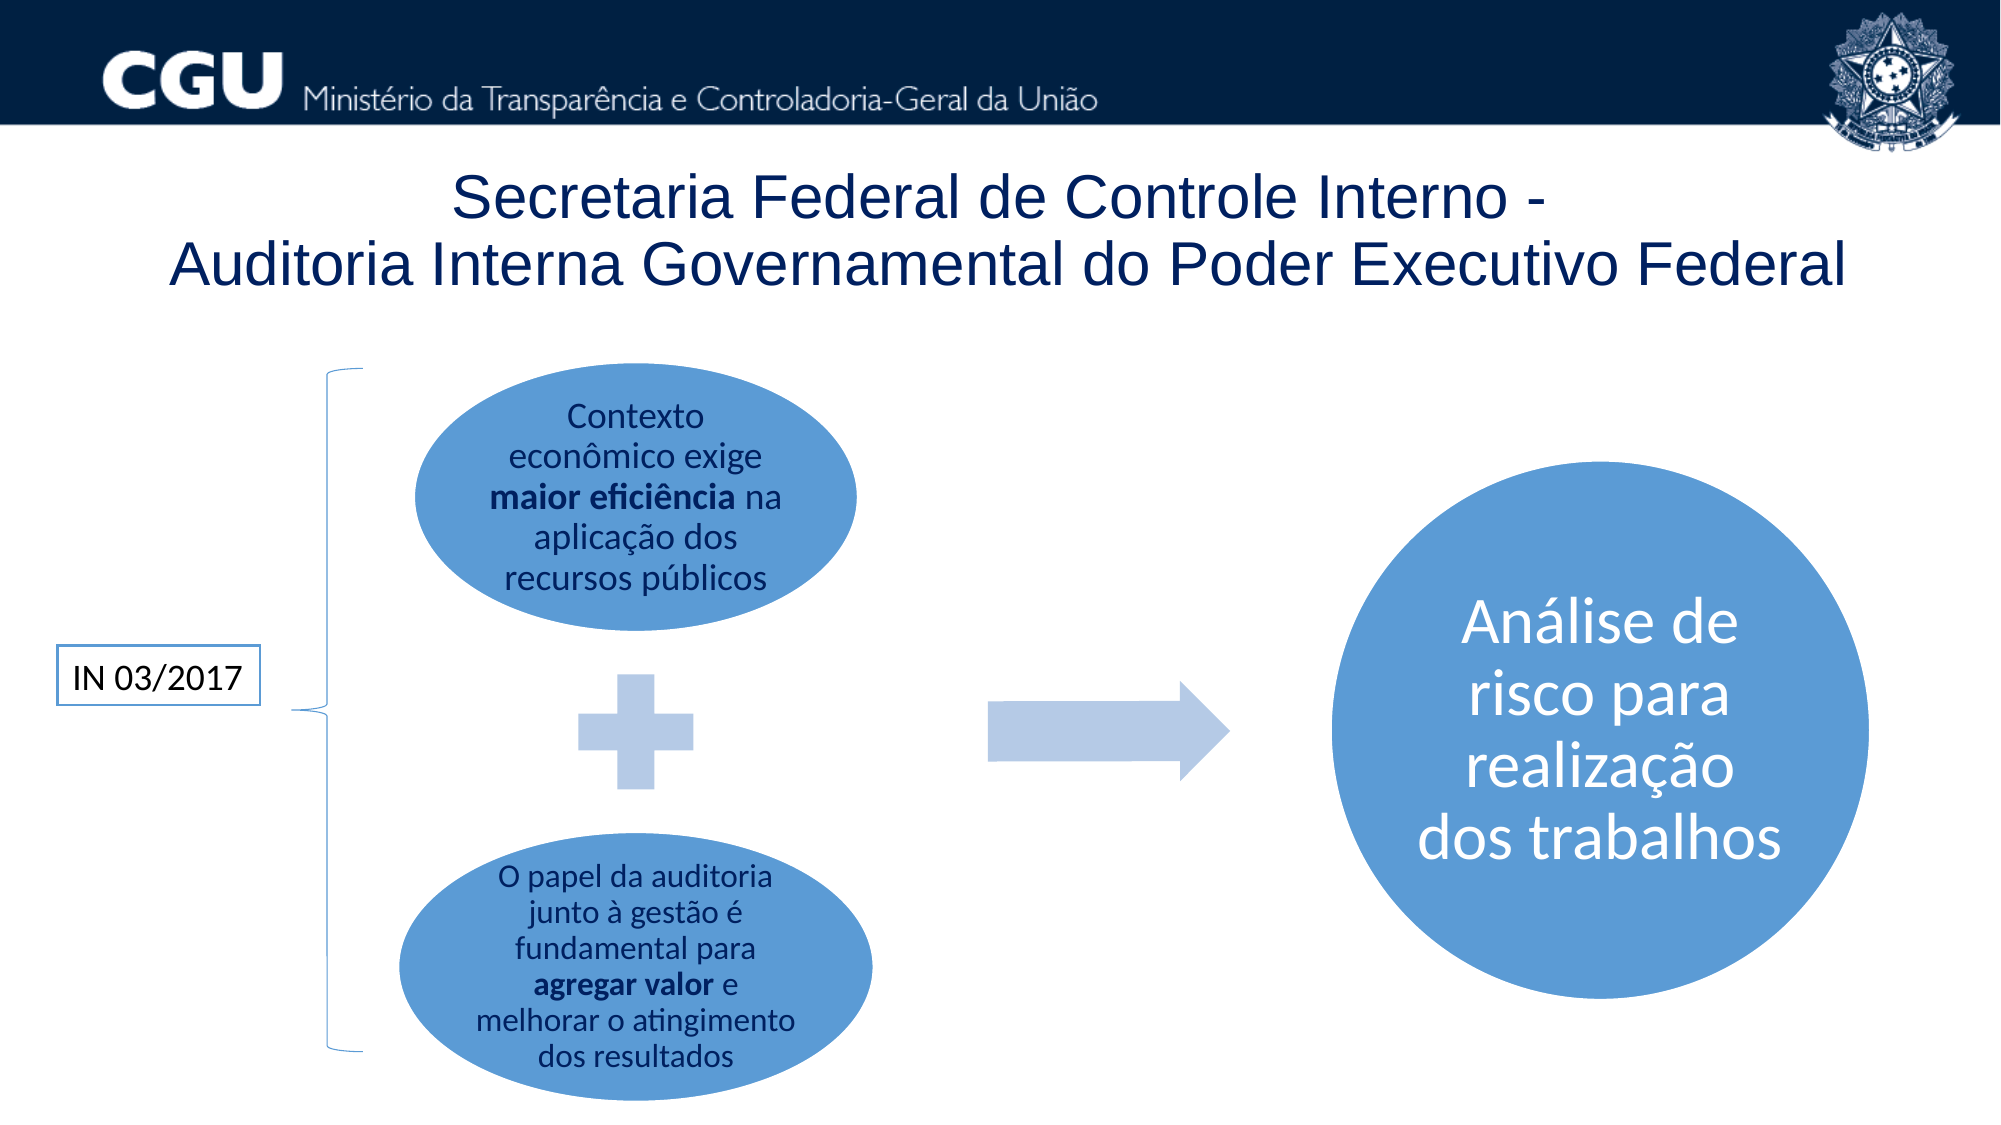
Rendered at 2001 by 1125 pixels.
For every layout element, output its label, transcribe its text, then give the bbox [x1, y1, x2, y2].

picture [0, 0, 2001, 1125]
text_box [102, 361, 1871, 1103]
text_box IN 03/2017 [56, 644, 102, 706]
text_box Secretaria Federal de Controle Interno - Auditoria Interna Governamental do Poder Executivo Federal [115, 130, 1903, 333]
